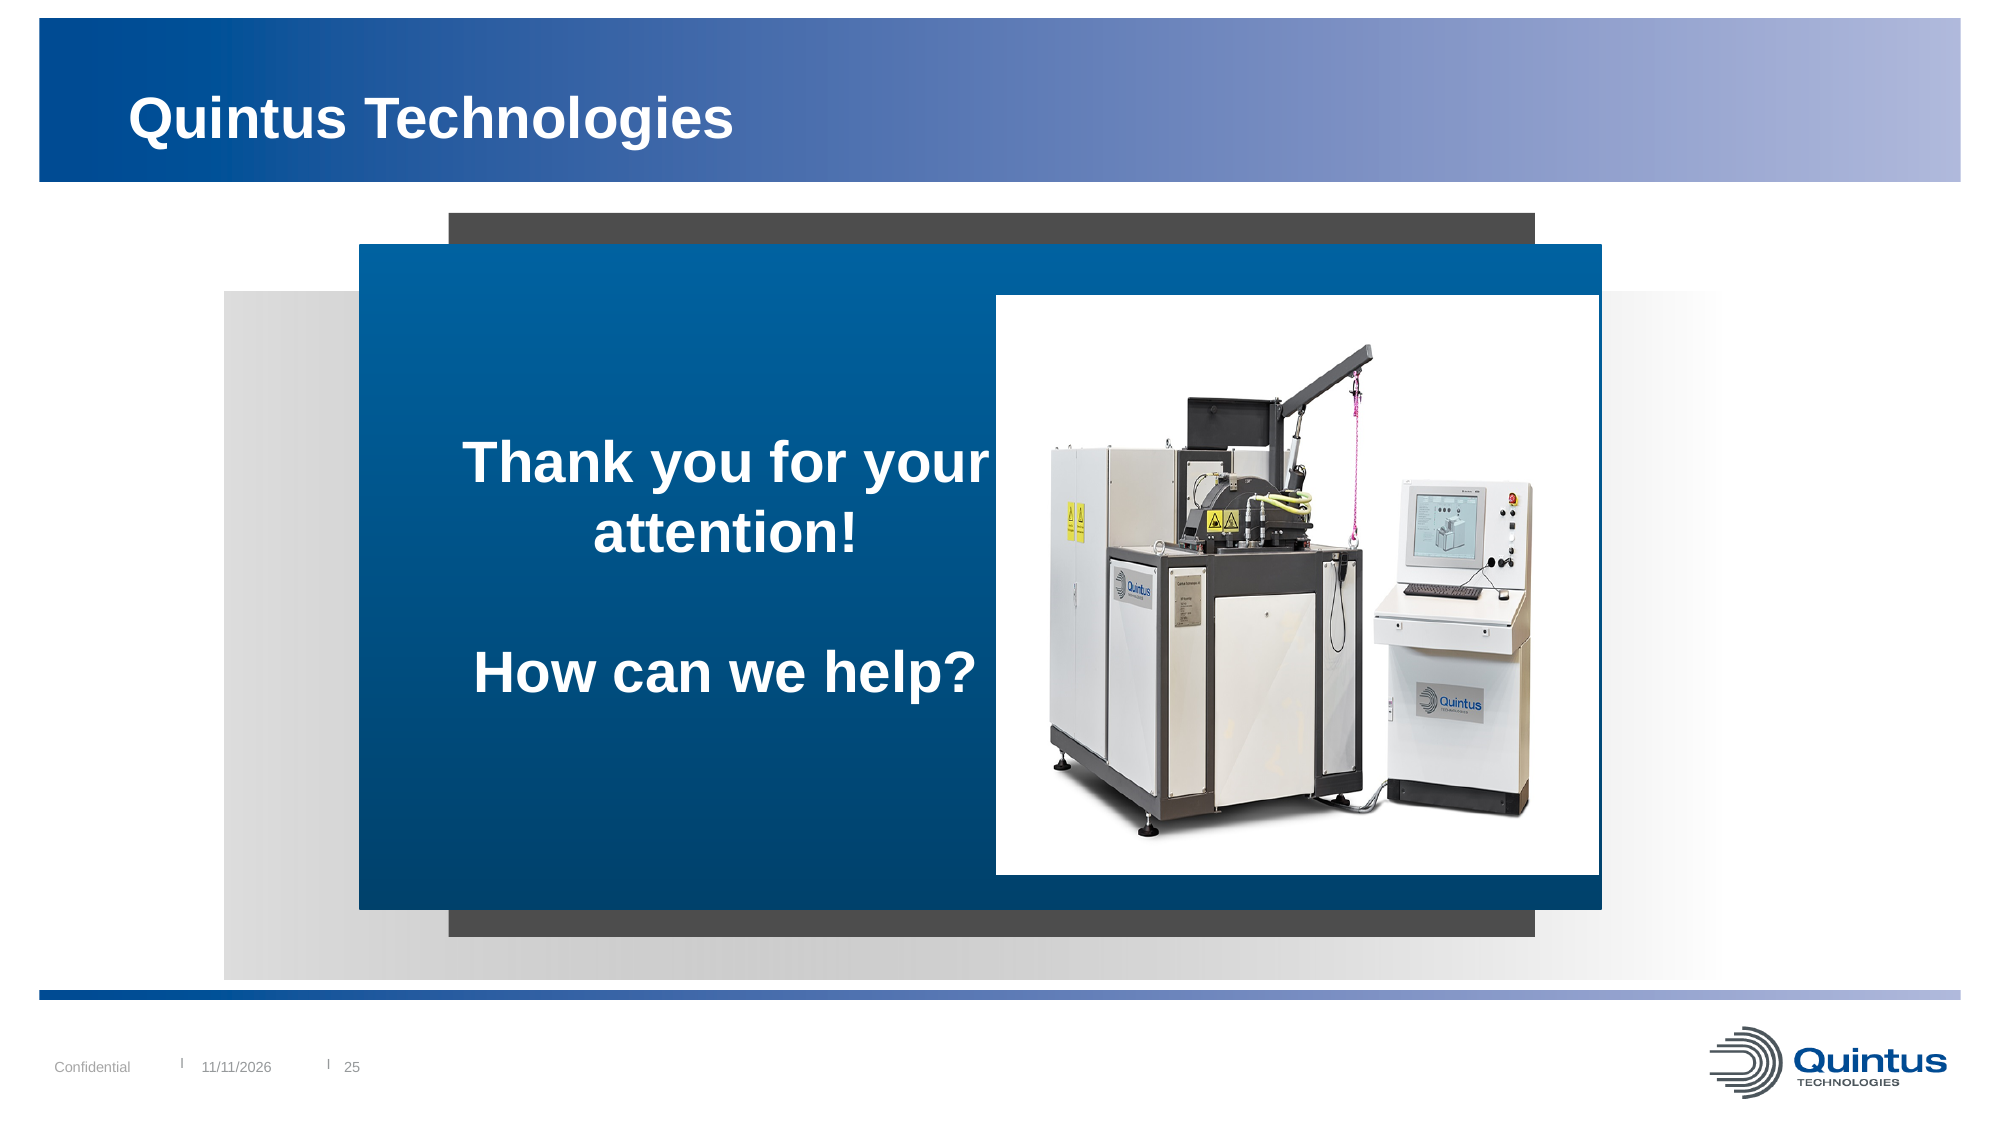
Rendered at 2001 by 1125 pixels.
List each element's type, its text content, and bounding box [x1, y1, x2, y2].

text_box [448, 212, 1535, 244]
picture [39, 18, 1961, 182]
text_box [448, 910, 1535, 937]
text_box [359, 244, 1602, 416]
text_box [359, 712, 1602, 910]
picture [39, 990, 1961, 1000]
text_box Quintus Technologies [113, 72, 751, 158]
picture [996, 295, 1600, 876]
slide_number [186, 1036, 329, 1097]
footer Confidential [39, 1036, 183, 1097]
text_box Thank you for your attention! How can we help? [350, 416, 991, 712]
text_box [224, 291, 1725, 980]
picture [1687, 1013, 1971, 1118]
slide_number 25 [329, 1038, 427, 1096]
